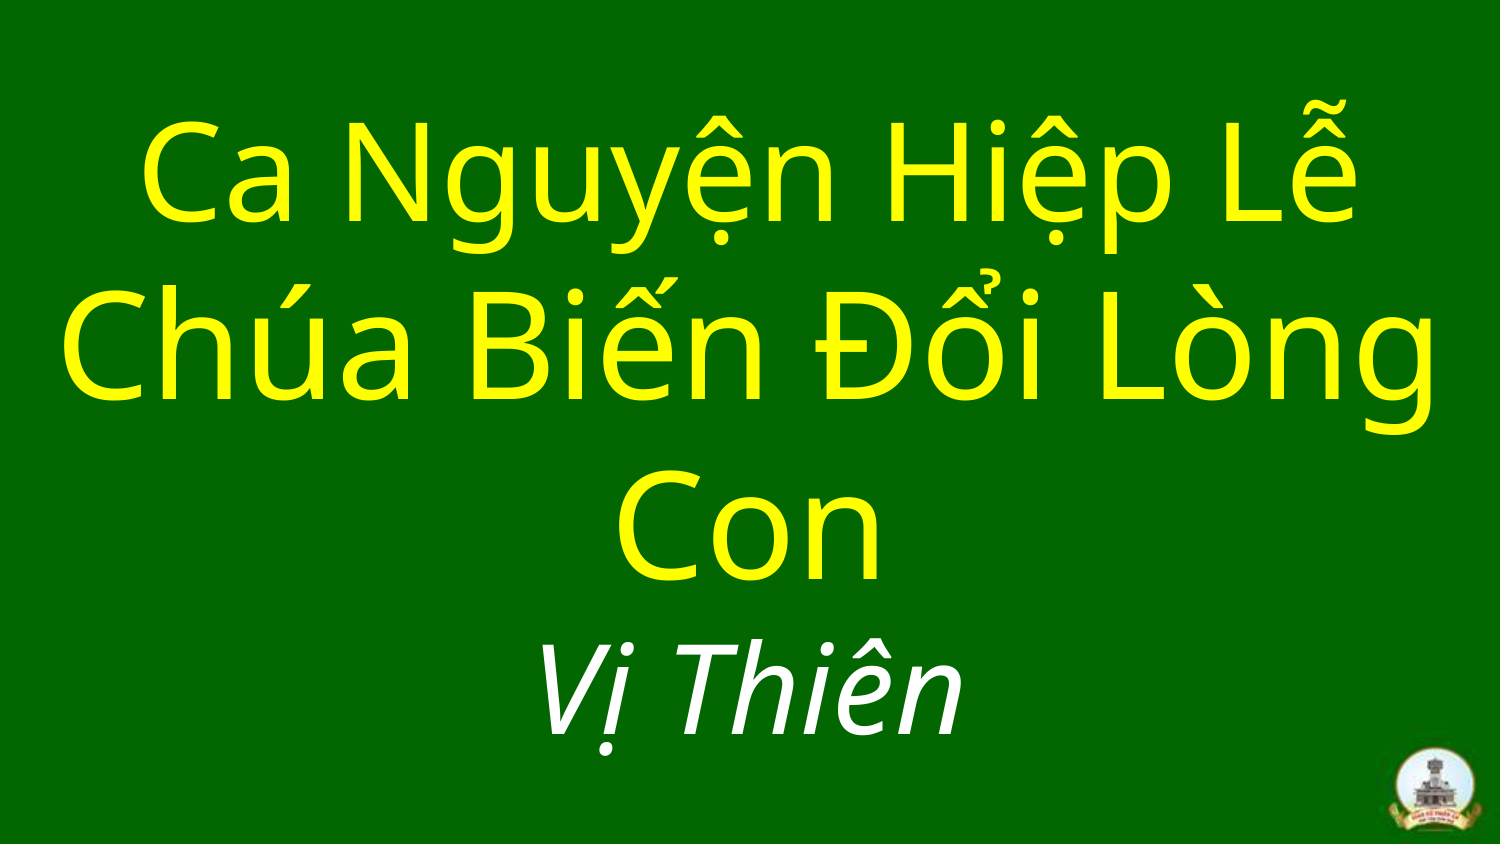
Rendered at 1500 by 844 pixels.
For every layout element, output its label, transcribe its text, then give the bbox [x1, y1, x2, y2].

title Ca Nguyện Hiệp Lễ Chúa Biến Đổi Lòng Con Vị Thiên [0, 0, 1500, 844]
